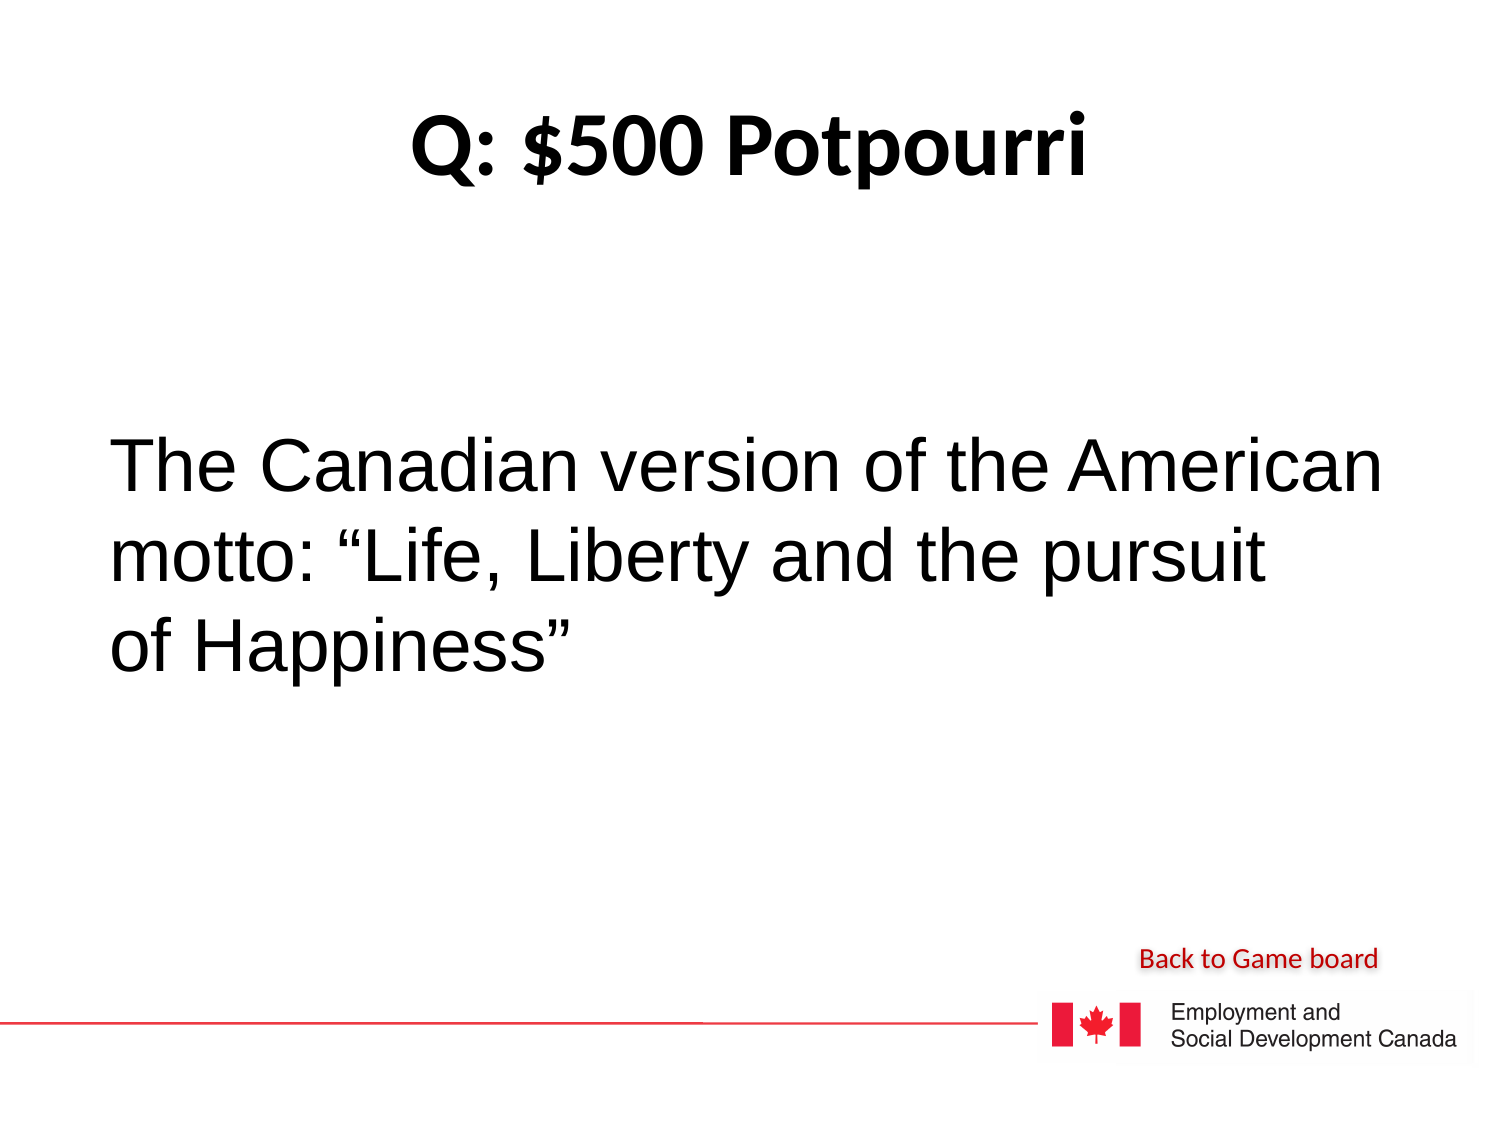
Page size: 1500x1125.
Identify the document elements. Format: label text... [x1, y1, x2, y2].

title Q: $500 Potpourri [75, 45, 1425, 233]
picture [1037, 990, 1485, 1068]
text_box Back to Game board [1124, 913, 1463, 988]
text_box The Canadian version of the American motto: “Life, Liberty and the pursuit of Happiness” [94, 408, 1401, 694]
